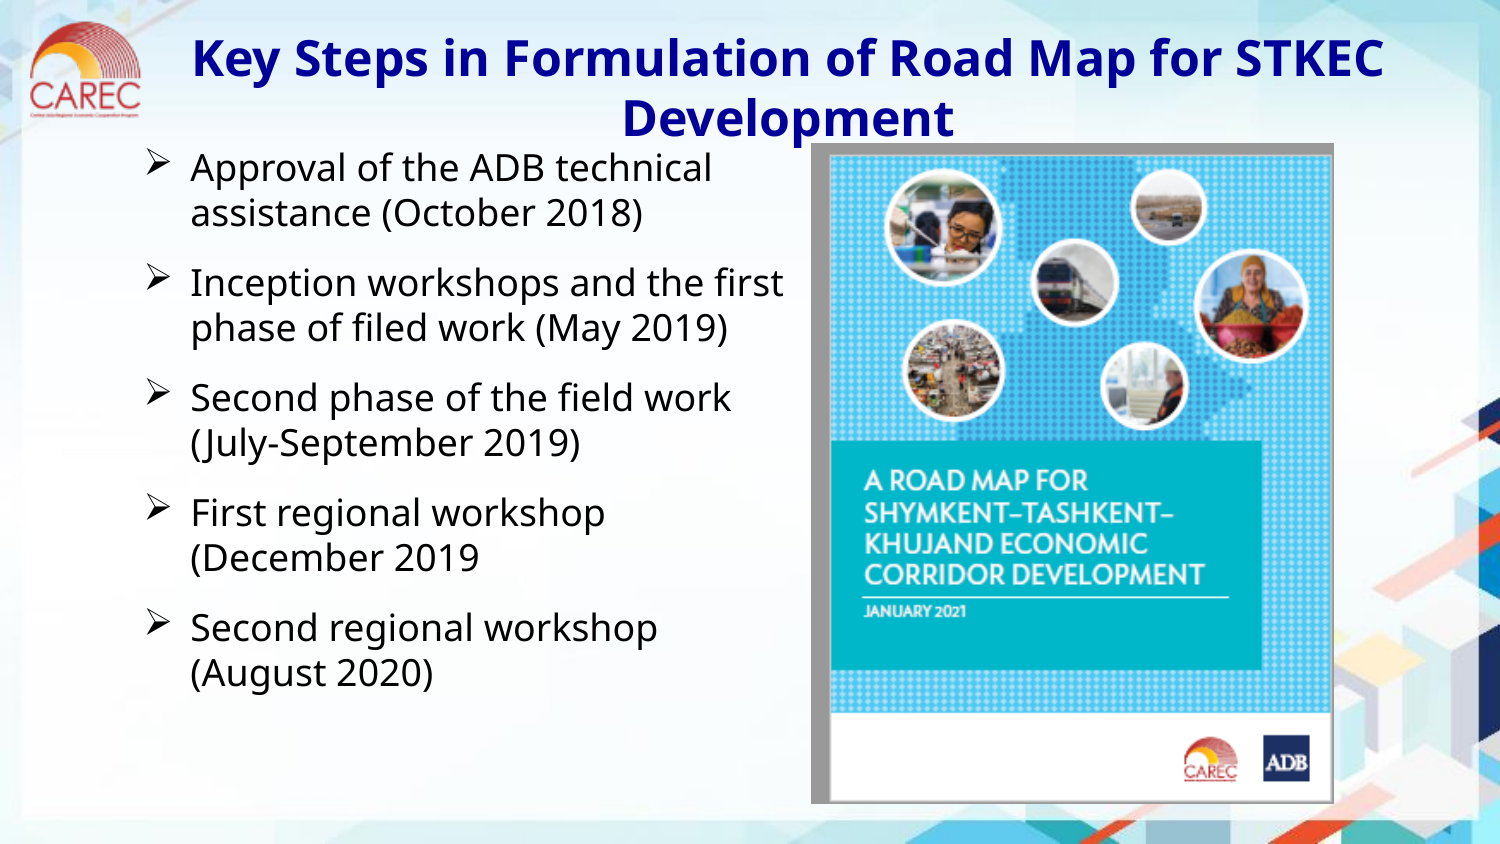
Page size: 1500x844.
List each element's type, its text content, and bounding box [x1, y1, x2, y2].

text_box Approval of the ADB technical assistance (October 2018) Inception workshops and the first phase of filed work (May 2019) Second phase of the field work (July-September 2019) First regional workshop (December 2019 Second regional workshop (August 2020) [128, 137, 812, 702]
text_box Key Steps in Formulation of Road Map for STKEC Development [166, 43, 1411, 130]
picture [0, 0, 1500, 844]
